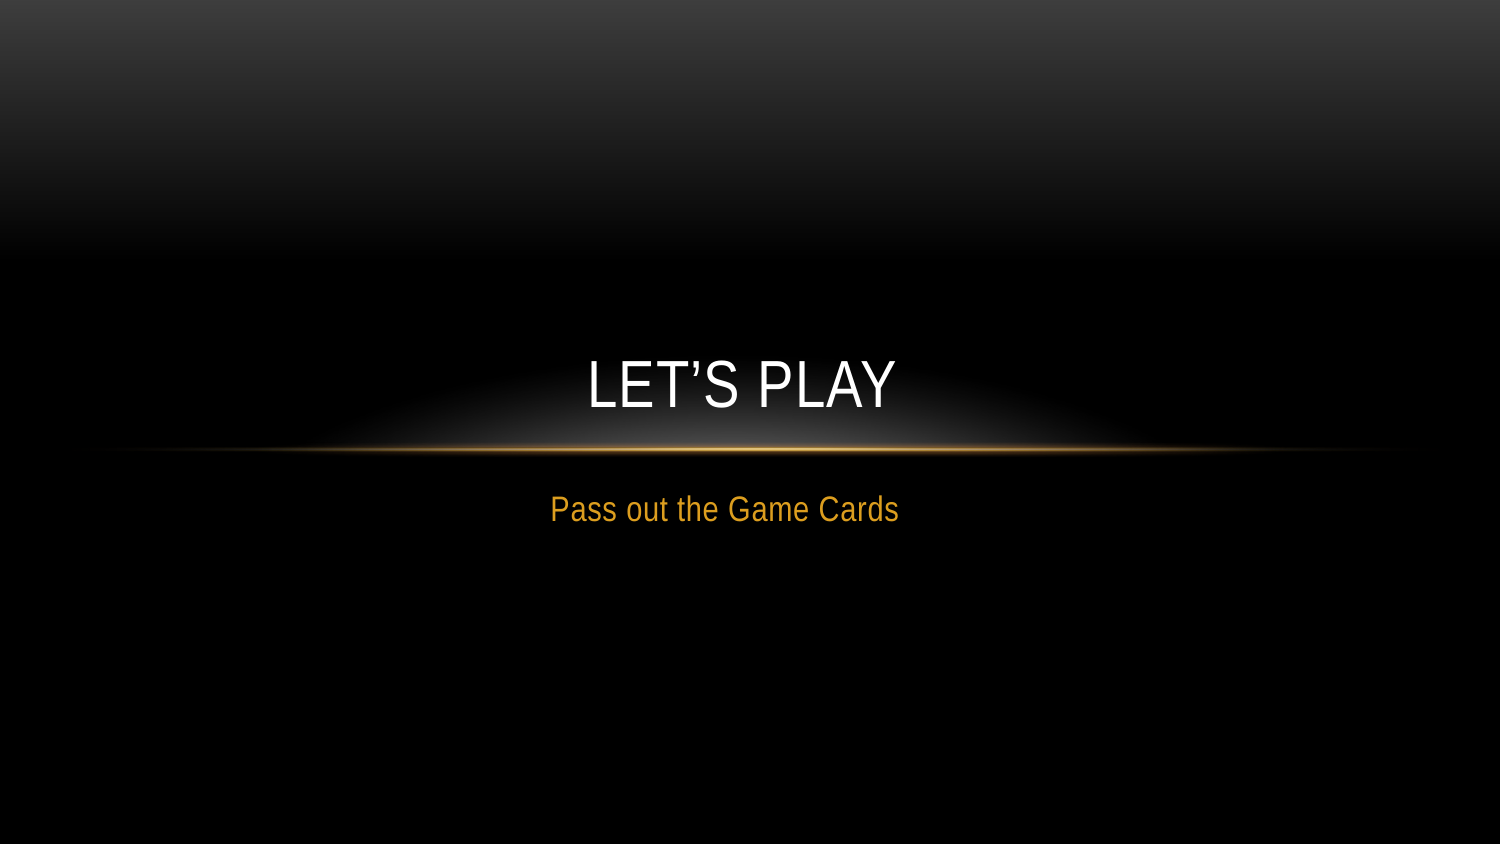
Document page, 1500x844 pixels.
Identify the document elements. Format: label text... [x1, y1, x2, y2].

title Let’s Play [112, 247, 1388, 428]
picture [0, 0, 1500, 563]
subtitle Pass out the Game Cards [200, 478, 1250, 694]
